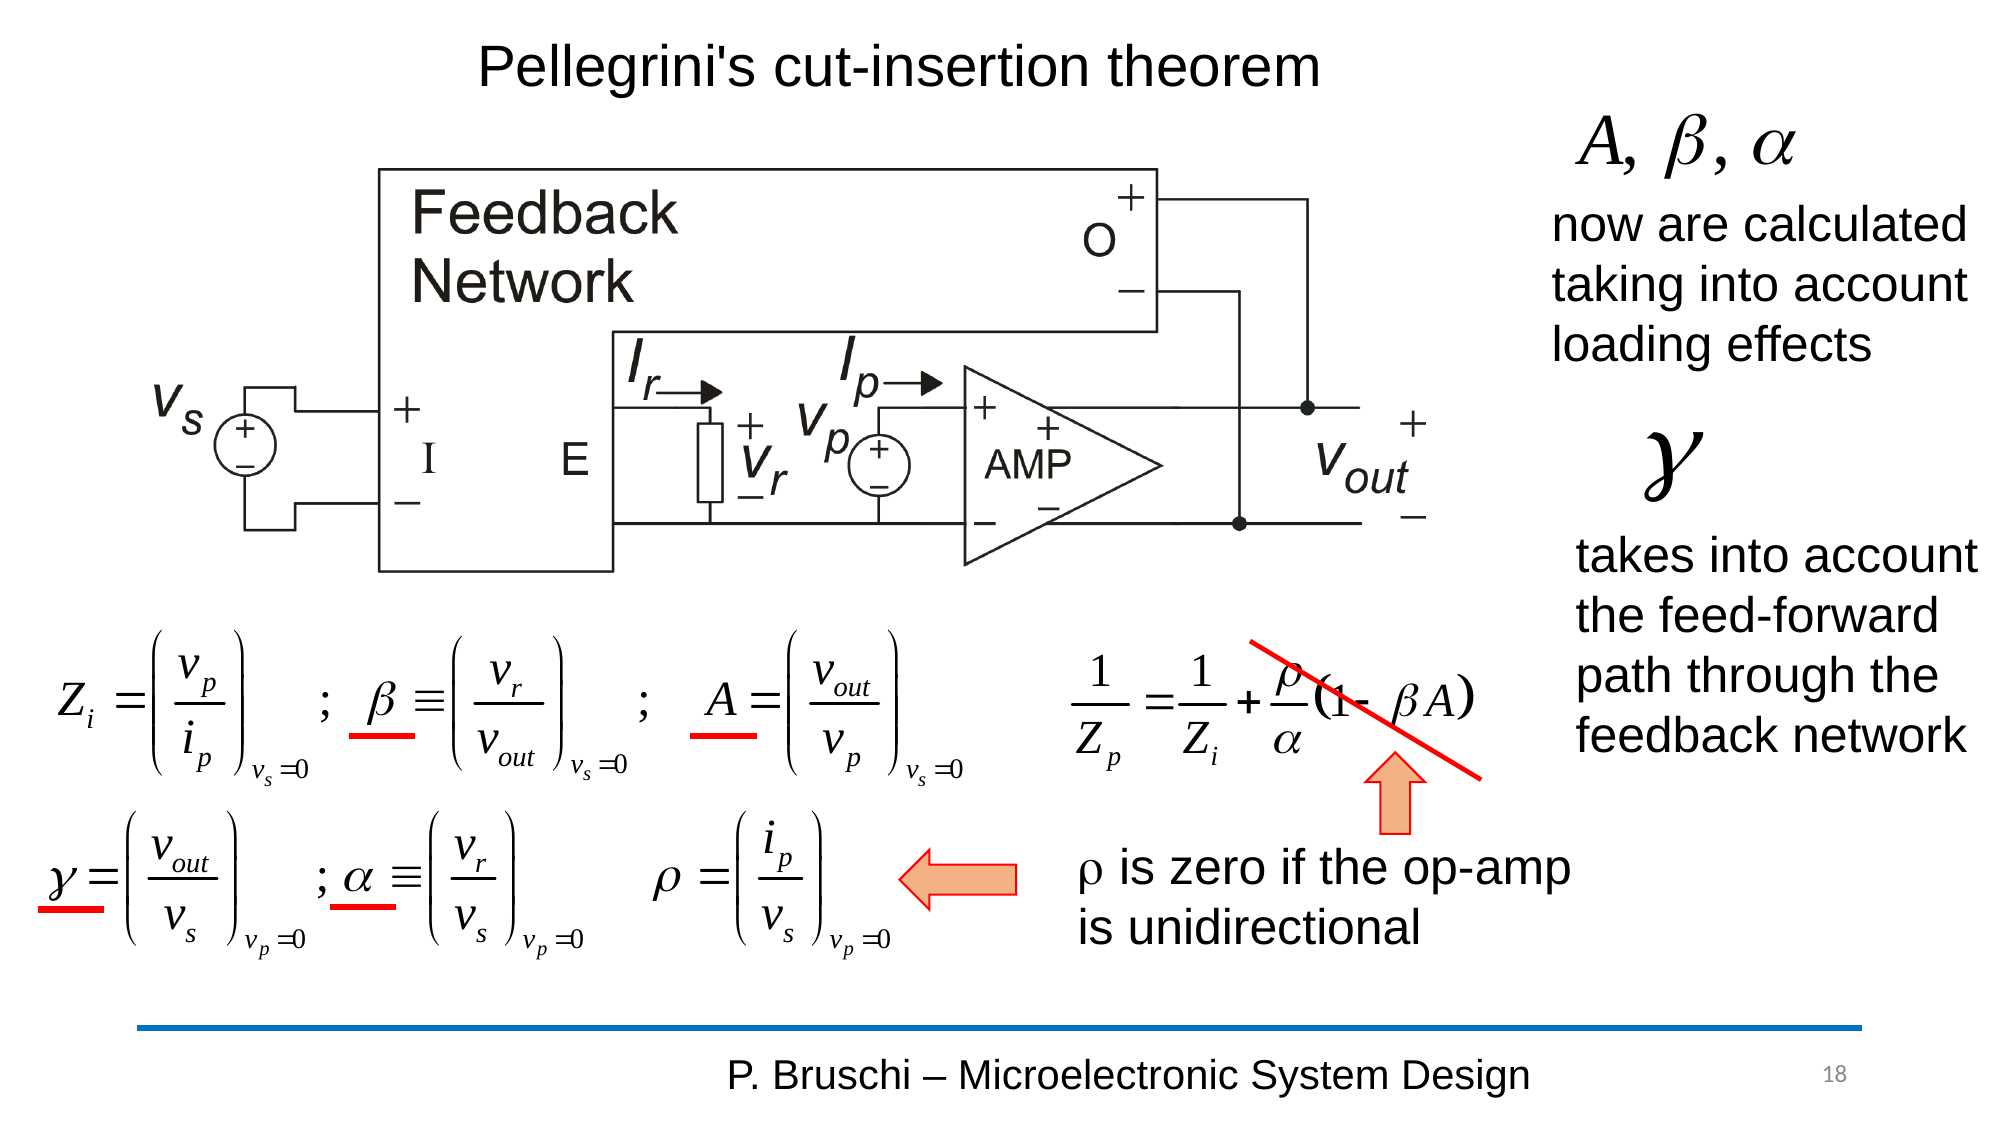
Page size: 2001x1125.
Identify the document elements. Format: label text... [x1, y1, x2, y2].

text_box r is zero if the op-amp is unidirectional [1062, 827, 1622, 962]
text_box [1363, 780, 1428, 835]
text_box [1625, 411, 1712, 525]
picture [149, 153, 1426, 587]
text_box takes into account the feed-forward path through the feedback network [1560, 515, 2000, 771]
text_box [39, 618, 974, 972]
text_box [1562, 97, 1811, 196]
text_box now are calculated taking into account loading effects [1536, 184, 1988, 380]
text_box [1064, 640, 1249, 780]
slide_number 18 [1718, 1042, 1863, 1103]
title Pellegrini's cut-insertion theorem [37, 13, 1763, 122]
footer P. Bruschi – Microelectronic System Design [662, 1042, 1596, 1103]
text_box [1249, 640, 1482, 780]
text_box [974, 863, 1018, 896]
